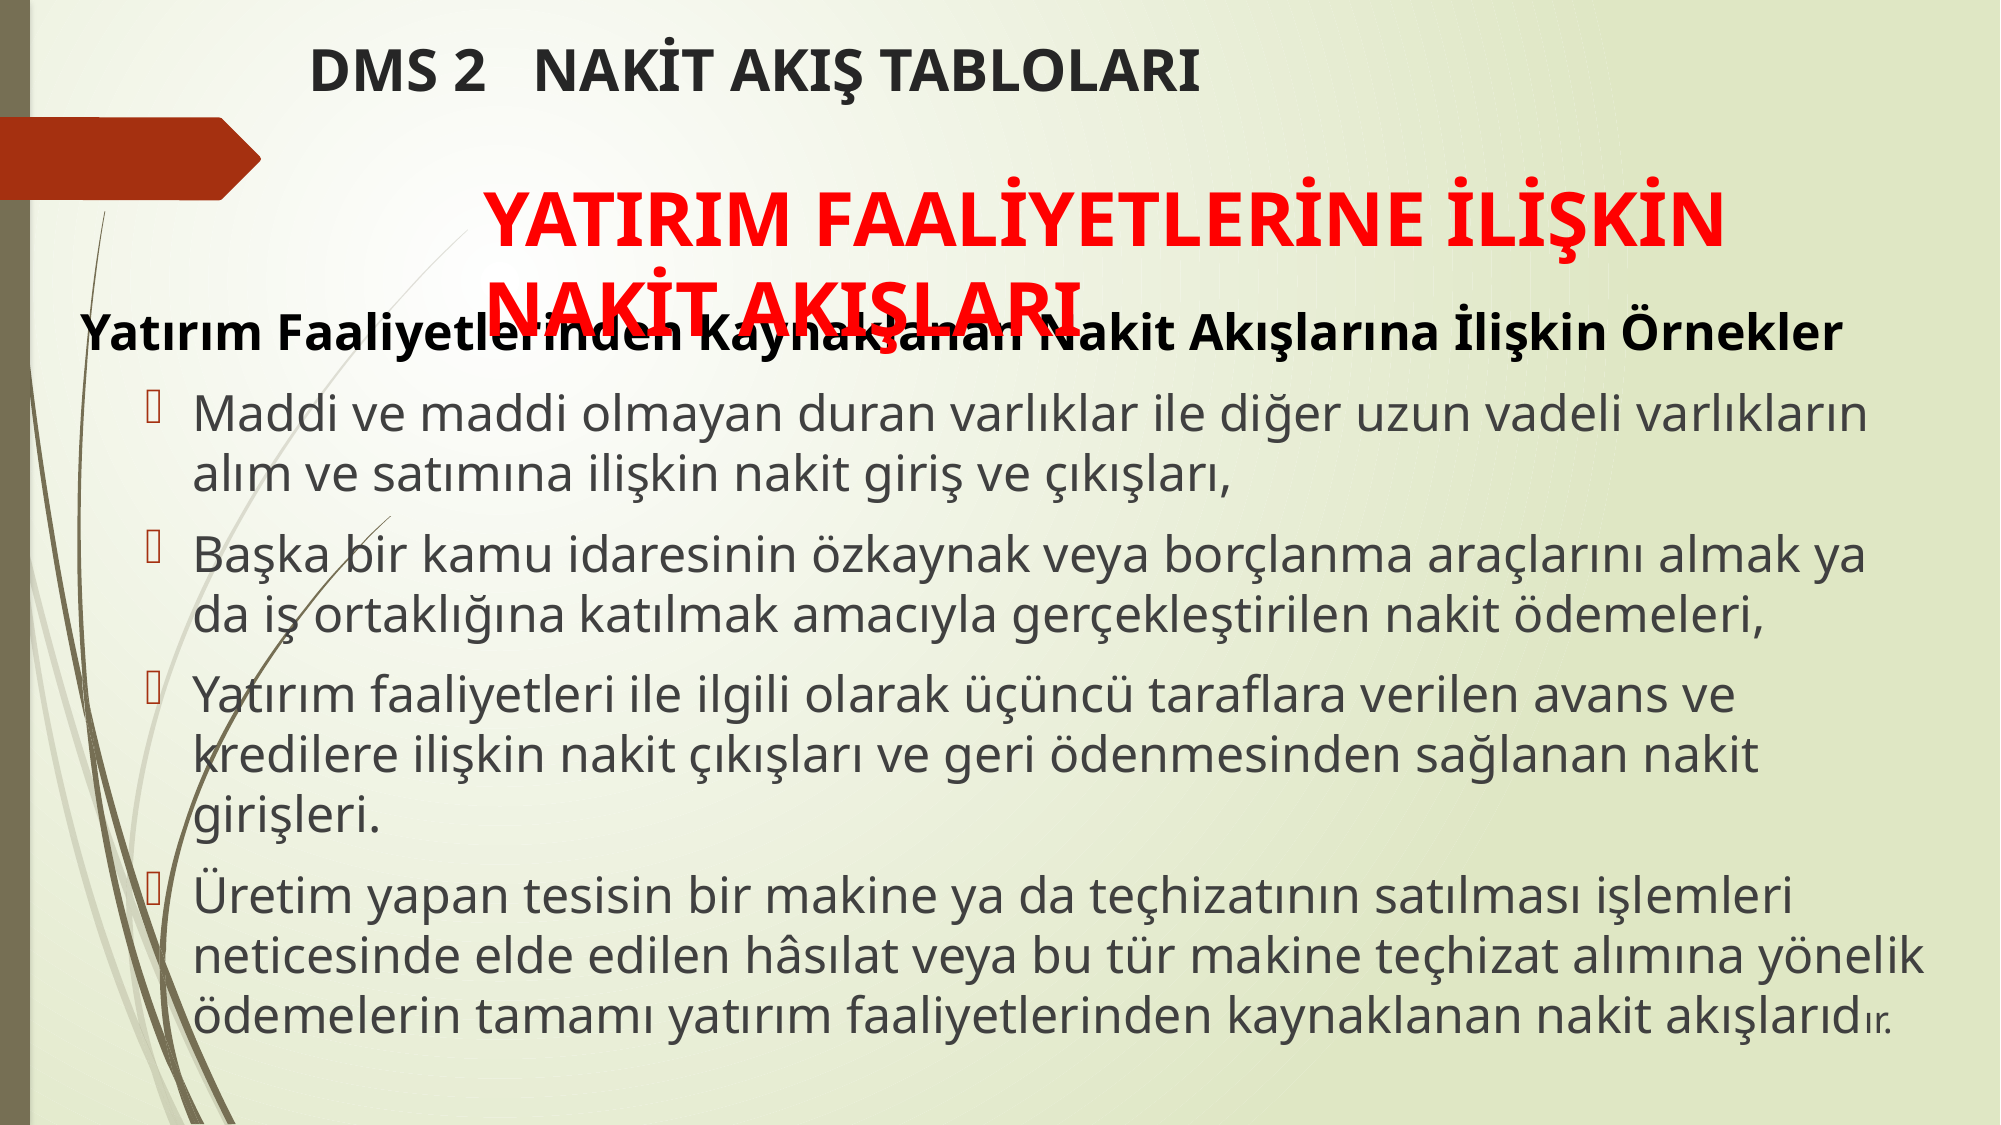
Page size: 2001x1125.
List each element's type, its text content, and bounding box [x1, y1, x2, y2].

text_box YATIRIM FAALİYETLERİNE İLİŞKİN NAKİT AKIŞLARI [468, 164, 1954, 359]
list Yatırım Faaliyetlerinden Kaynaklanan Nakit Akışlarına İlişkin Örnekler Maddi ve maddi olmayan duran varlıklar ile diğer uzun vadeli varlıkların alım ve satımına ilişkin nakit giriş ve çıkışları, Başka bir kamu idaresinin özkaynak veya borçlanma araçlarını almak ya da iş ortaklığına katılmak amacıyla gerçekleştirilen nakit ödemeleri, Yatırım faaliyetleri ile ilgili olarak üçüncü taraflara verilen avans ve kredilere ilişkin nakit çıkışları ve geri ödenmesinden sağlanan nakit girişleri. Üretim yapan tesisin bir makine ya da teçhizatının satılması işlemleri neticesinde elde edilen hâsılat veya bu tür makine teçhizat alımına yönelik ödemelerin tamamı yatırım faaliyetlerinden kaynaklanan nakit akışlarıdır. [55, 292, 1954, 913]
title DMS 2 NAKİT AKIŞ TABLOLARI [293, 25, 1756, 132]
